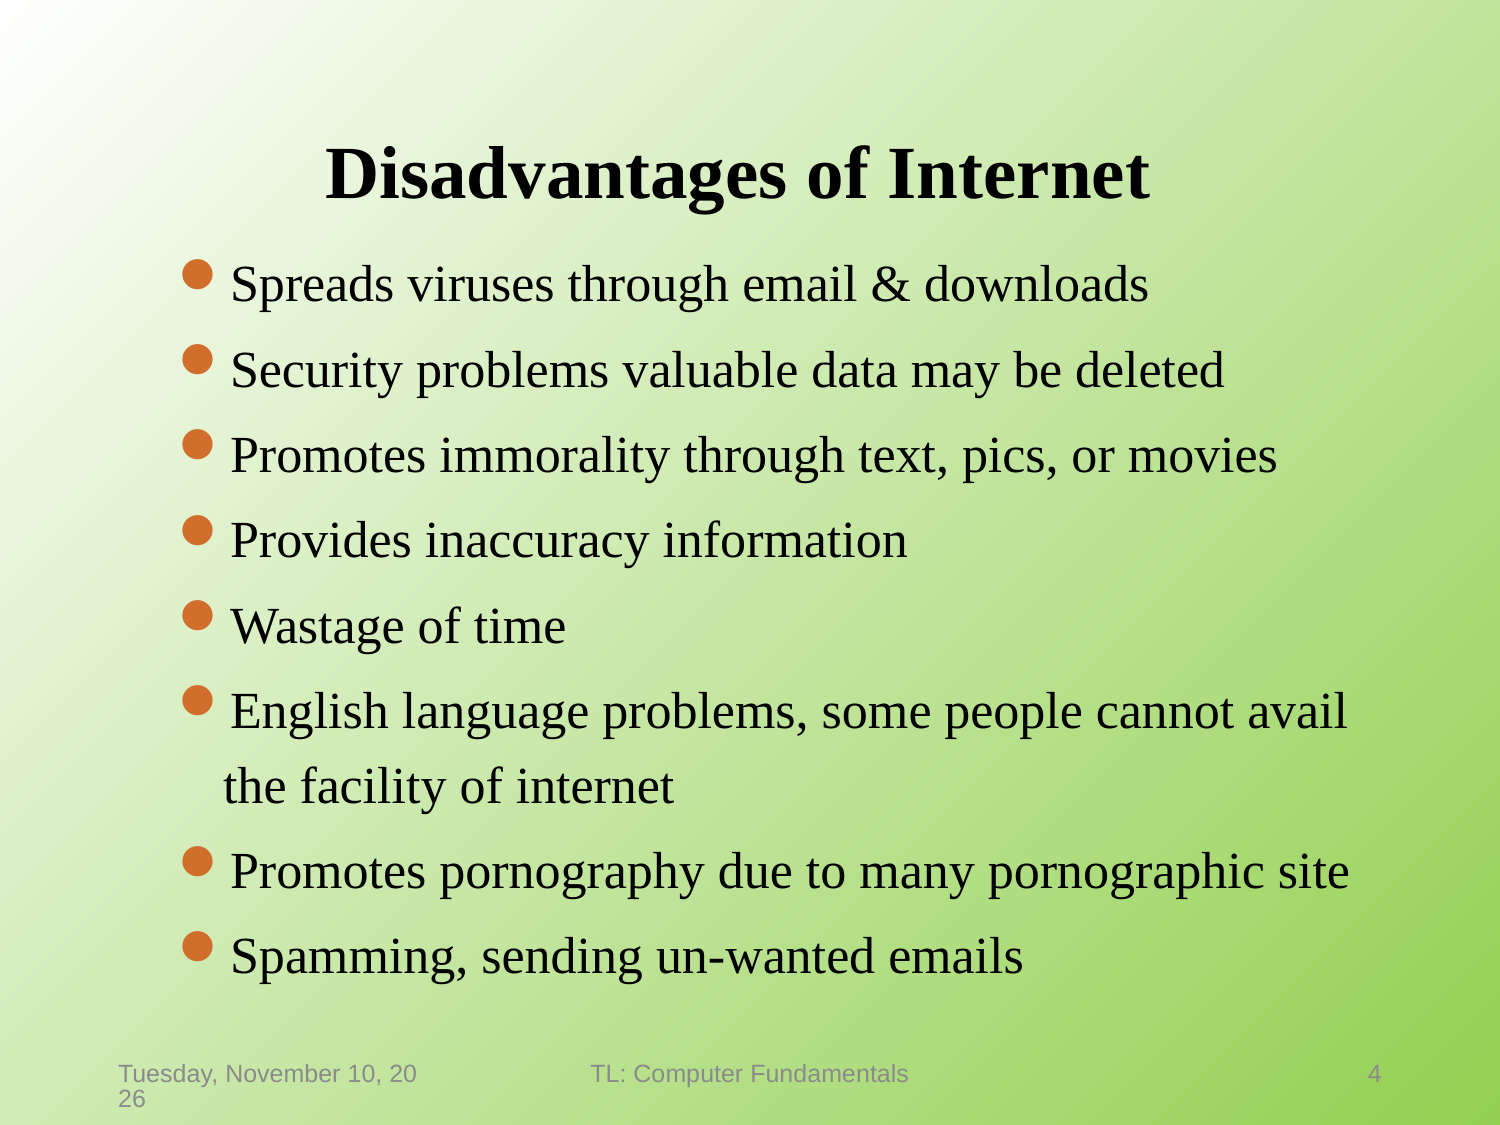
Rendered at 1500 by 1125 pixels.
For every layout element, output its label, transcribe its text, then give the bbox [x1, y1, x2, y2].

list Spreads viruses through email & downloads Security problems valuable data may be deleted Promotes immorality through text, pics, or movies Provides inaccuracy information Wastage of time English language problems, some people cannot avail the facility of internet Promotes pornography due to many pornographic site Spamming, sending un-wanted emails [103, 229, 1397, 1014]
slide_number 4 [1059, 1042, 1397, 1103]
title Disadvantages of Internet [103, 59, 1397, 229]
footer TL: Computer Fundamentals [496, 1042, 1004, 1103]
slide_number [103, 1042, 441, 1103]
